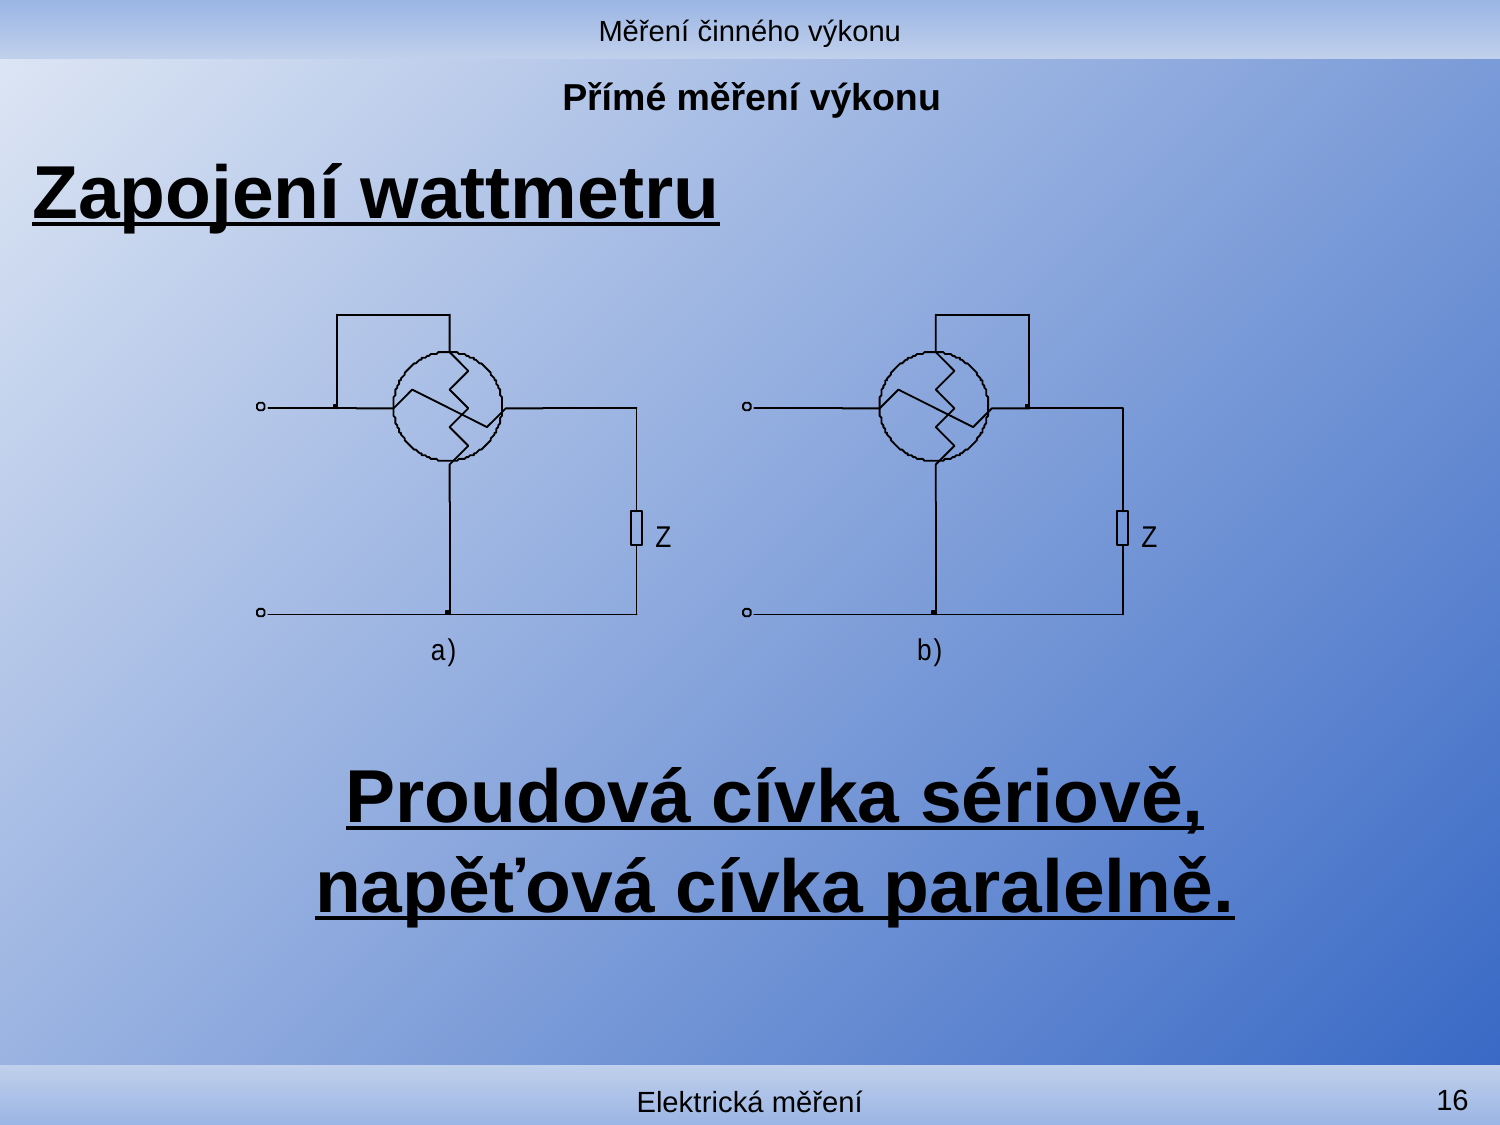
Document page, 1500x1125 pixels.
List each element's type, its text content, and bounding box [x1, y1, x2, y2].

picture [241, 297, 1165, 669]
title Přímé měření výkonu [76, 65, 1427, 127]
text_box Proudová cívka sériově, napěťová cívka paralelně. [42, 739, 1500, 935]
slide_number 16 [1399, 1063, 1484, 1124]
footer Elektrická měření [0, 1065, 1500, 1125]
text_box Zapojení wattmetru [17, 135, 1483, 241]
slide_number Měření činného výkonu [0, 0, 1500, 59]
